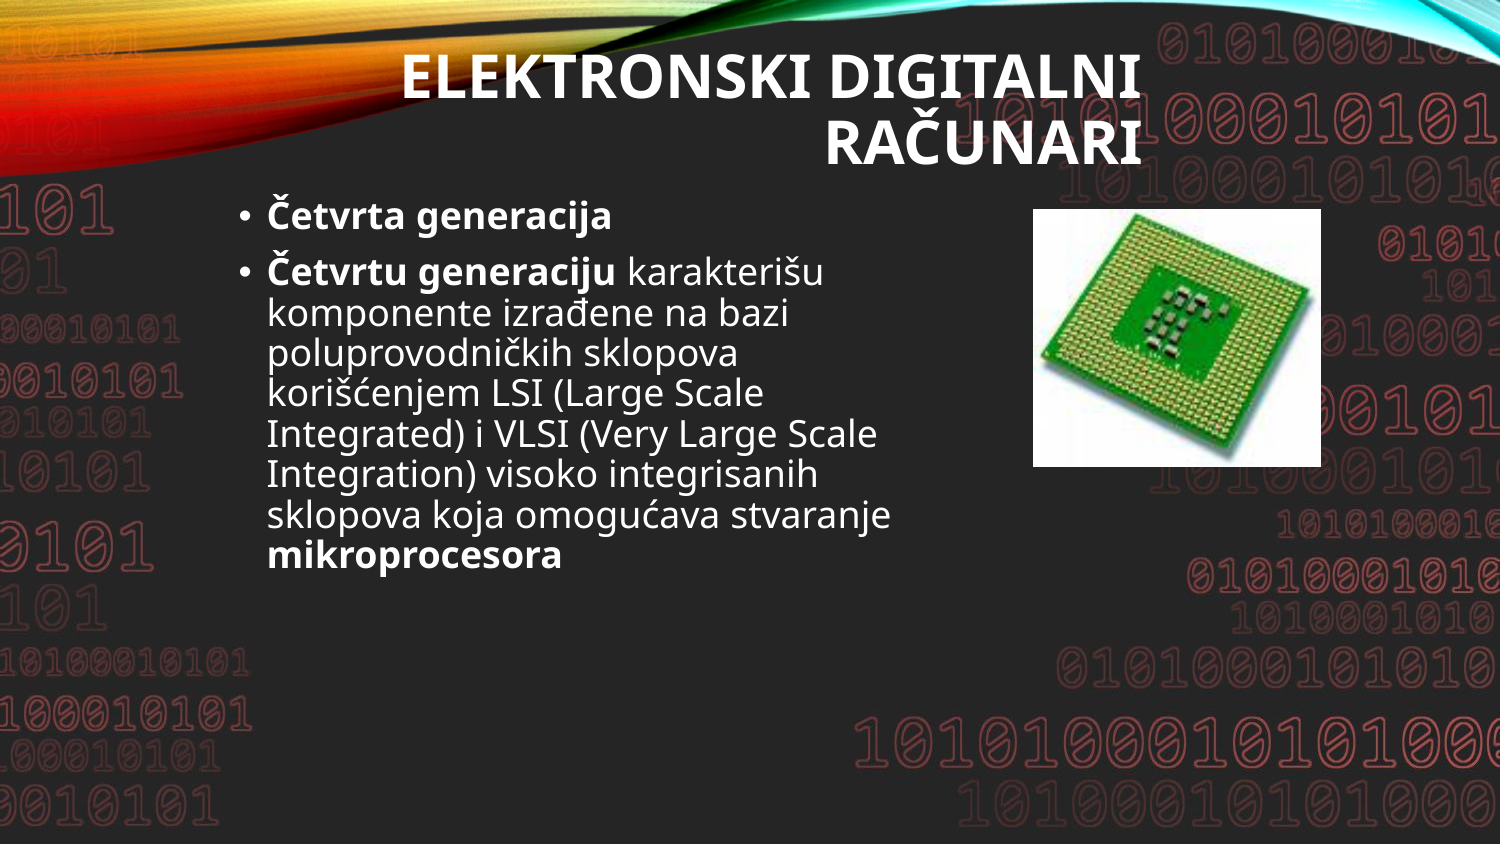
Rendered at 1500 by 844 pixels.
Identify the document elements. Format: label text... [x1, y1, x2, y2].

title Elektronski digitalni računari [253, 40, 1154, 183]
list Četvrta generacija Četvrtu generaciju karakterišu komponente izrađene na bazi poluprovodničkih sklopova korišćenjem LSI (Large Scale Integrated) i VLSI (Very Large Scale Integration) visoko integrisanih sklopova koja omogućava stvaranje mikroprocesora [227, 191, 945, 653]
picture [0, 0, 1500, 844]
